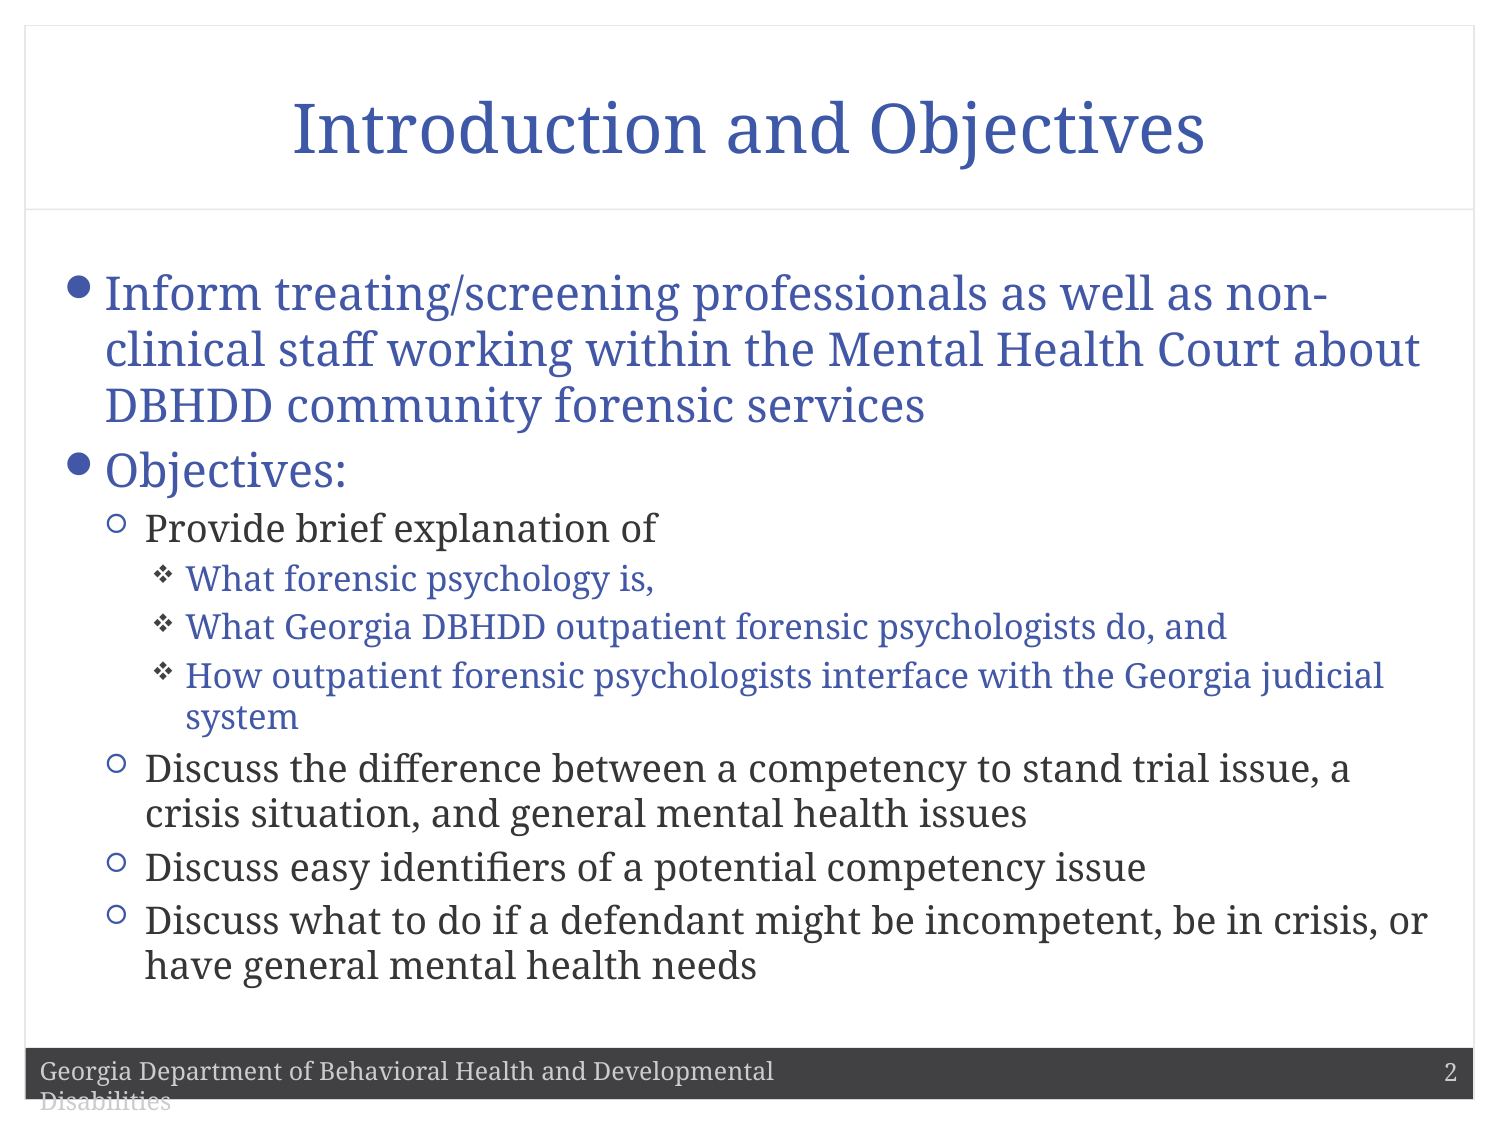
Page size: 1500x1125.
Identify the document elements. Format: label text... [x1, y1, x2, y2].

list Inform treating/screening professionals as well as non-clinical staff working within the Mental Health Court about DBHDD community forensic services Objectives: Provide brief explanation of What forensic psychology is, What Georgia DBHDD outpatient forensic psychologists do, and How outpatient forensic psychologists interface with the Georgia judicial system Discuss the difference between a competency to stand trial issue, a crisis situation, and general mental health issues Discuss easy identifiers of a potential competency issue Discuss what to do if a defendant might be incompetent, be in crisis, or have general mental health needs [49, 250, 1445, 1001]
title Introduction and Objectives [50, 50, 1450, 175]
